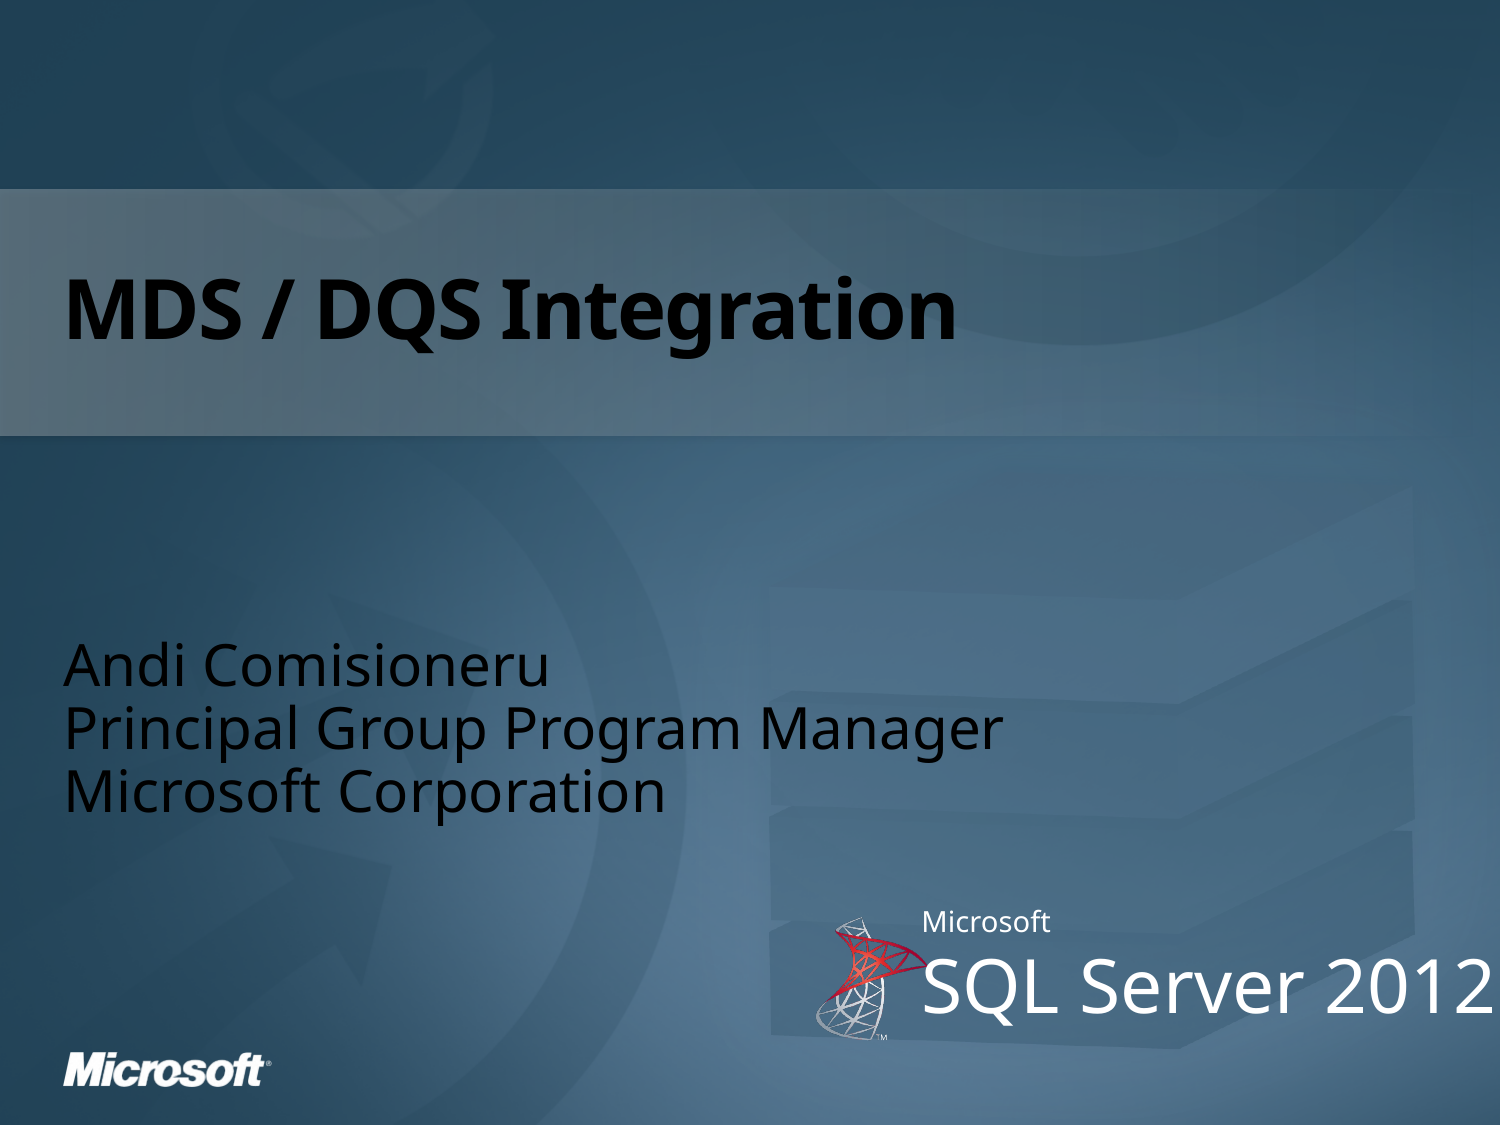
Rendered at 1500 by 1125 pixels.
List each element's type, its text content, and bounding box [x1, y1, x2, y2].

subtitle Andi Comisioneru Principal Group Program Manager Microsoft Corporation [63, 636, 1069, 713]
picture [0, 0, 1500, 1125]
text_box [814, 903, 1484, 1061]
title MDS / DQS Integration [62, 215, 1380, 410]
